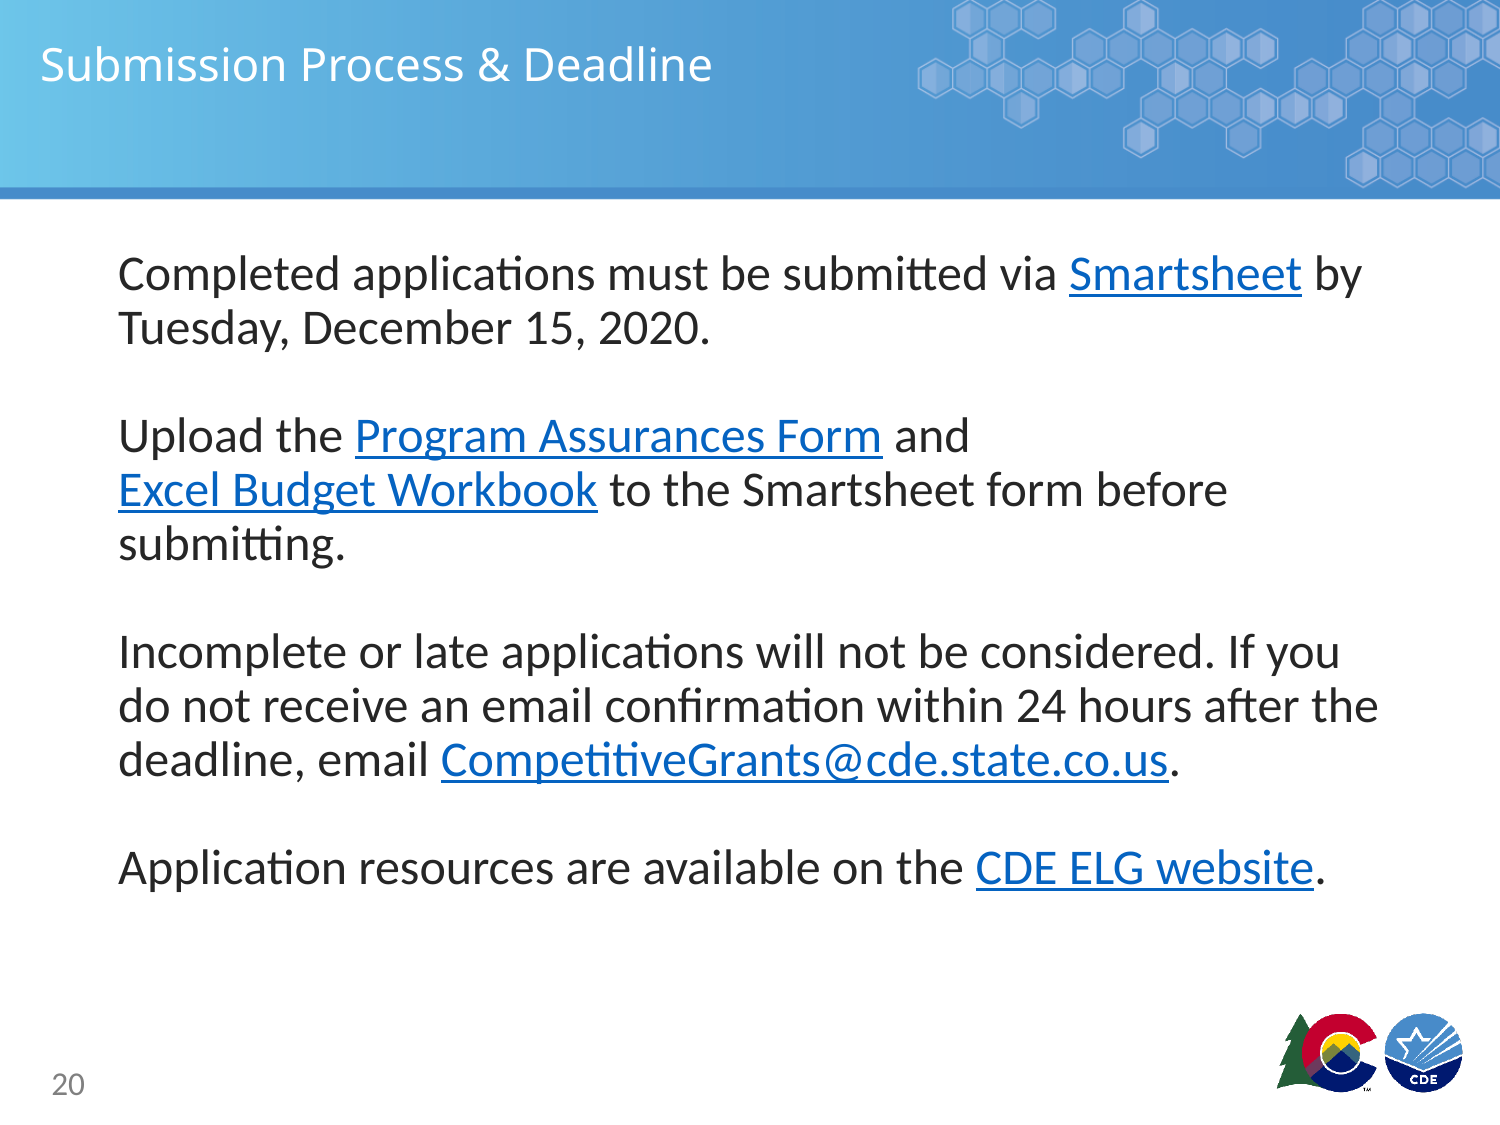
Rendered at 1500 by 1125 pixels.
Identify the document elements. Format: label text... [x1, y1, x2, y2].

picture [1275, 1012, 1463, 1093]
title Submission Process & Deadline [40, 41, 1038, 166]
picture [0, 0, 1500, 200]
list Completed applications must be submitted via Smartsheet by Tuesday, December 15, 2020. Upload the Program Assurances Form and Excel Budget Workbook to the Smartsheet form before submitting. Incomplete or late applications will not be considered. If you do not receive an email confirmation within 24 hours after the deadline, email CompetitiveGrants@cde.state.co.us. Application resources are available on the CDE ELG website. [103, 239, 1397, 1002]
slide_number 20 [36, 1054, 375, 1115]
